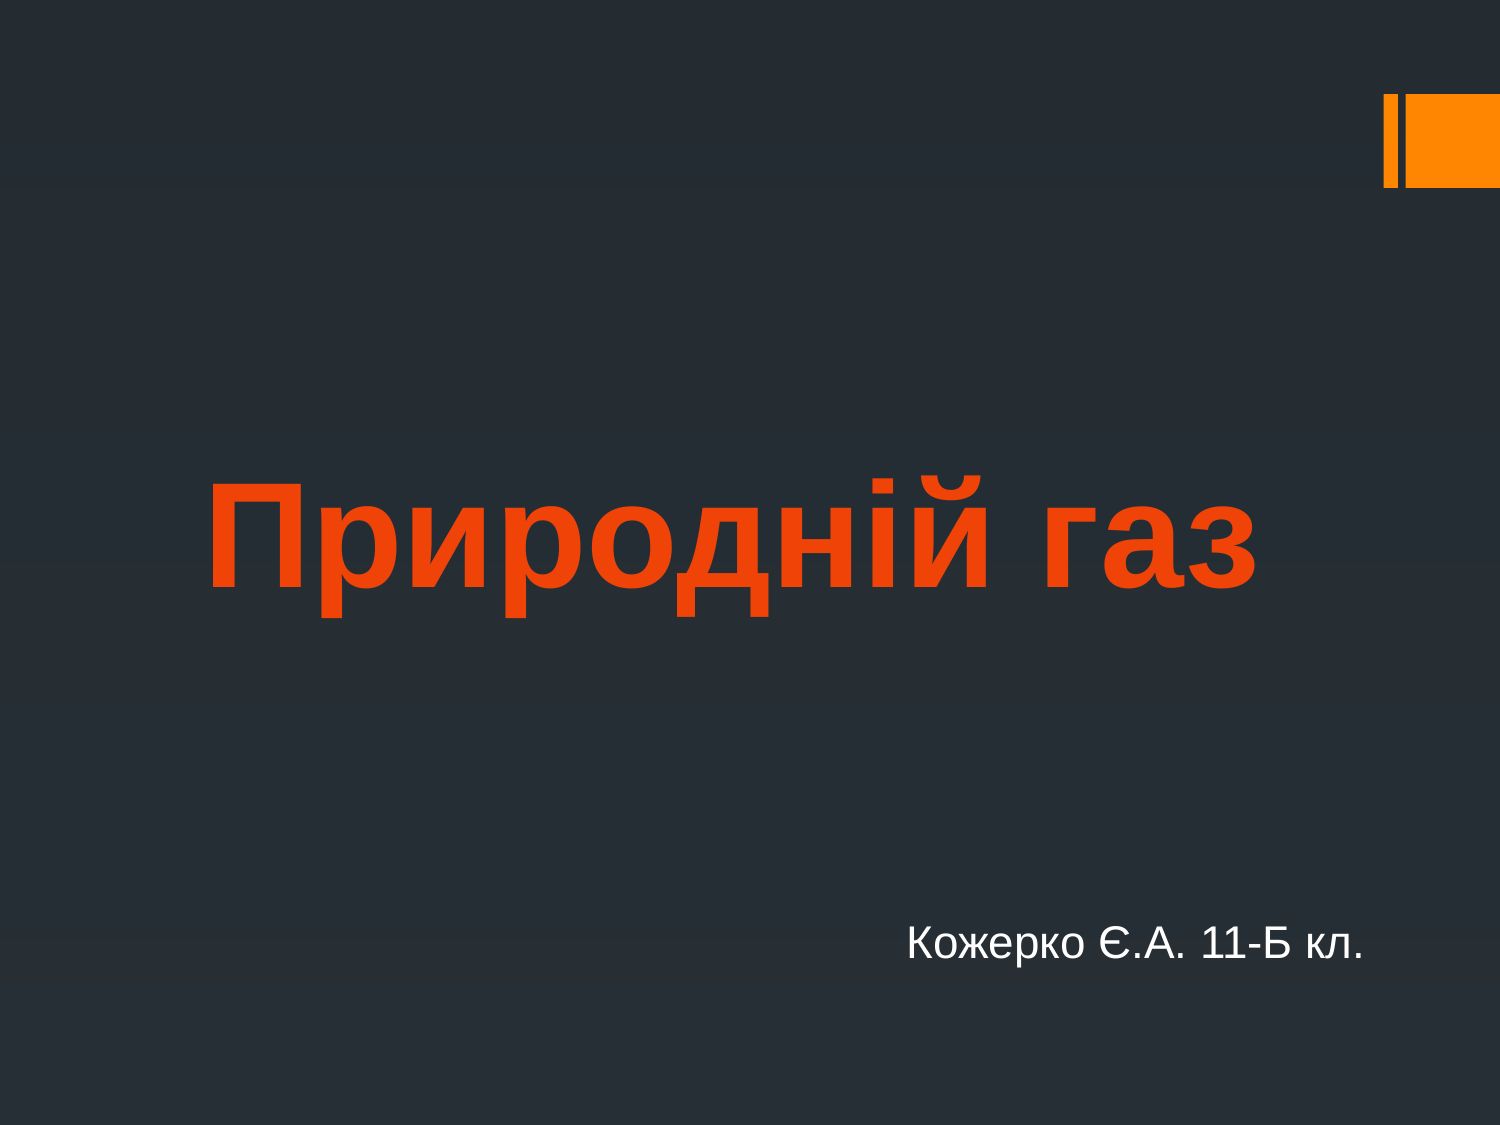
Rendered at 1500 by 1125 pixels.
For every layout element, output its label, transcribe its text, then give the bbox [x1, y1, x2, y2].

subtitle Кожерко Є.А. 11-Б кл. [891, 905, 1457, 1000]
text_box Природній газ [88, 430, 1376, 626]
